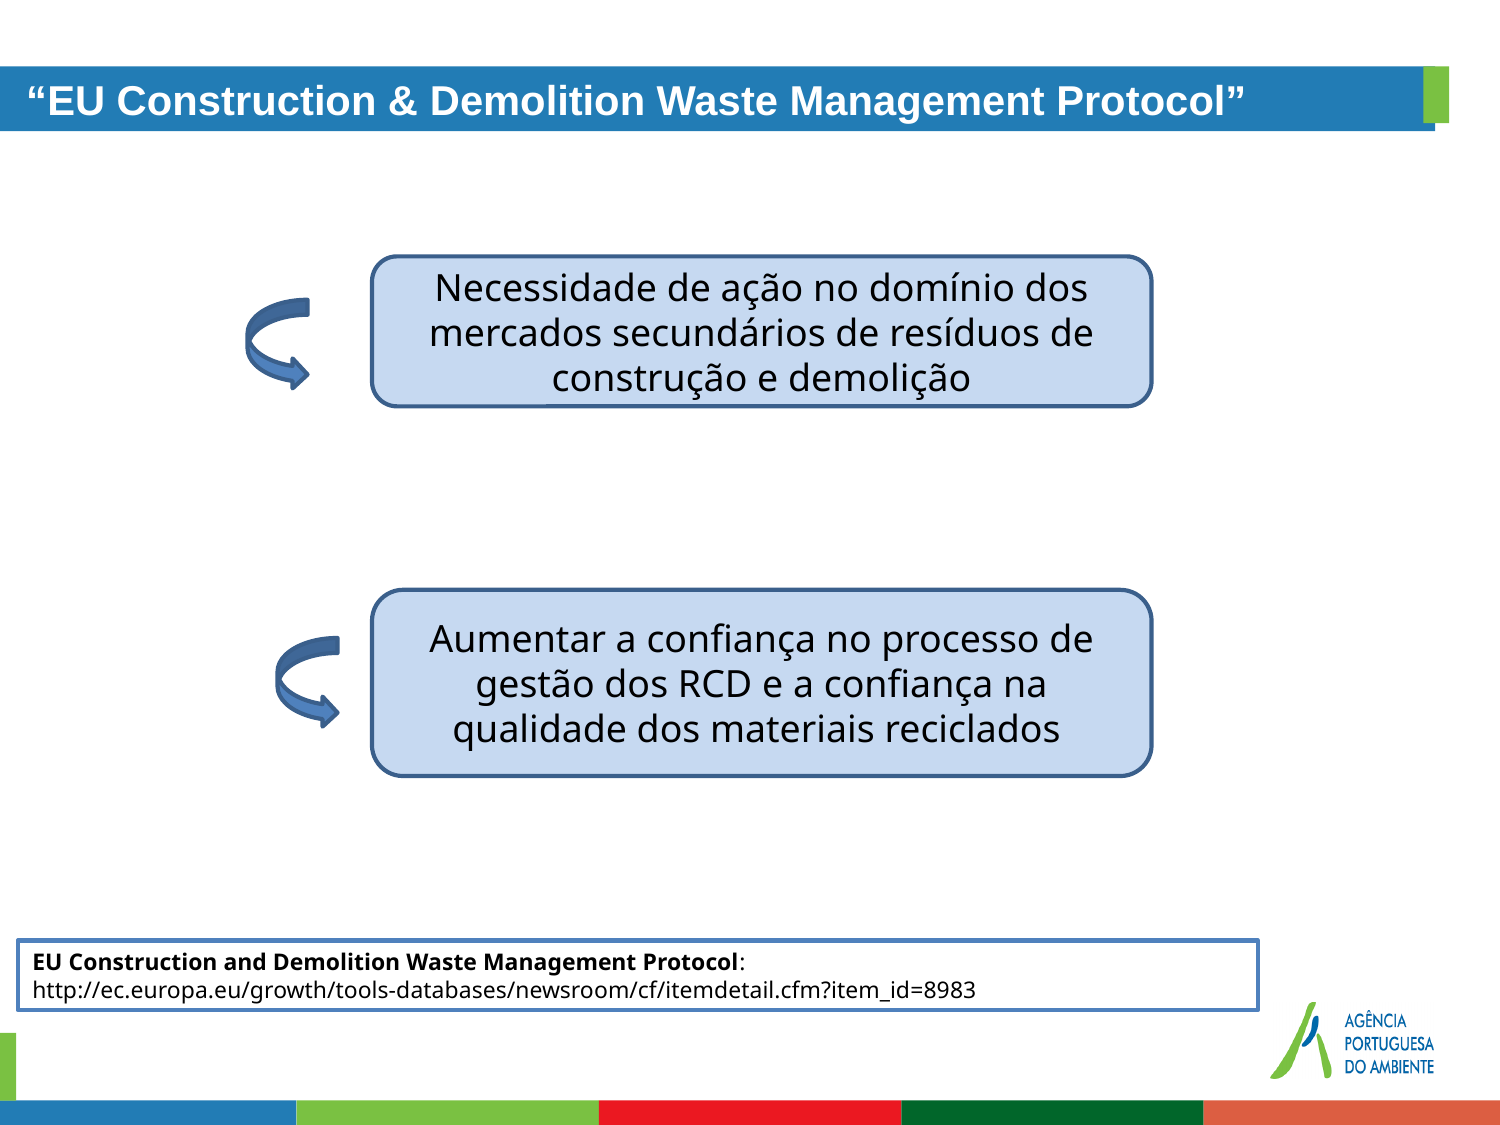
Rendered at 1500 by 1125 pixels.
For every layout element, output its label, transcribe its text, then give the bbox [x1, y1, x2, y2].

text_box Necessidade de ação no domínio dos mercados secundários de resíduos de construção e demolição [369, 254, 1154, 409]
text_box EU Construction and Demolition Waste Management Protocol: http://ec.europa.eu/growth/tools-databases/newsroom/cf/itemdetail.cfm?item_id=8983 [16, 938, 1260, 1012]
text_box [1421, 64, 1451, 125]
text_box [245, 297, 310, 391]
text_box [275, 635, 340, 729]
text_box Aumentar a confiança no processo de gestão dos RCD e a confiança na qualidade dos materiais reciclados [369, 587, 1154, 779]
text_box “EU Construction & Demolition Waste Management Protocol” [0, 66, 1436, 132]
picture [1270, 1002, 1434, 1079]
